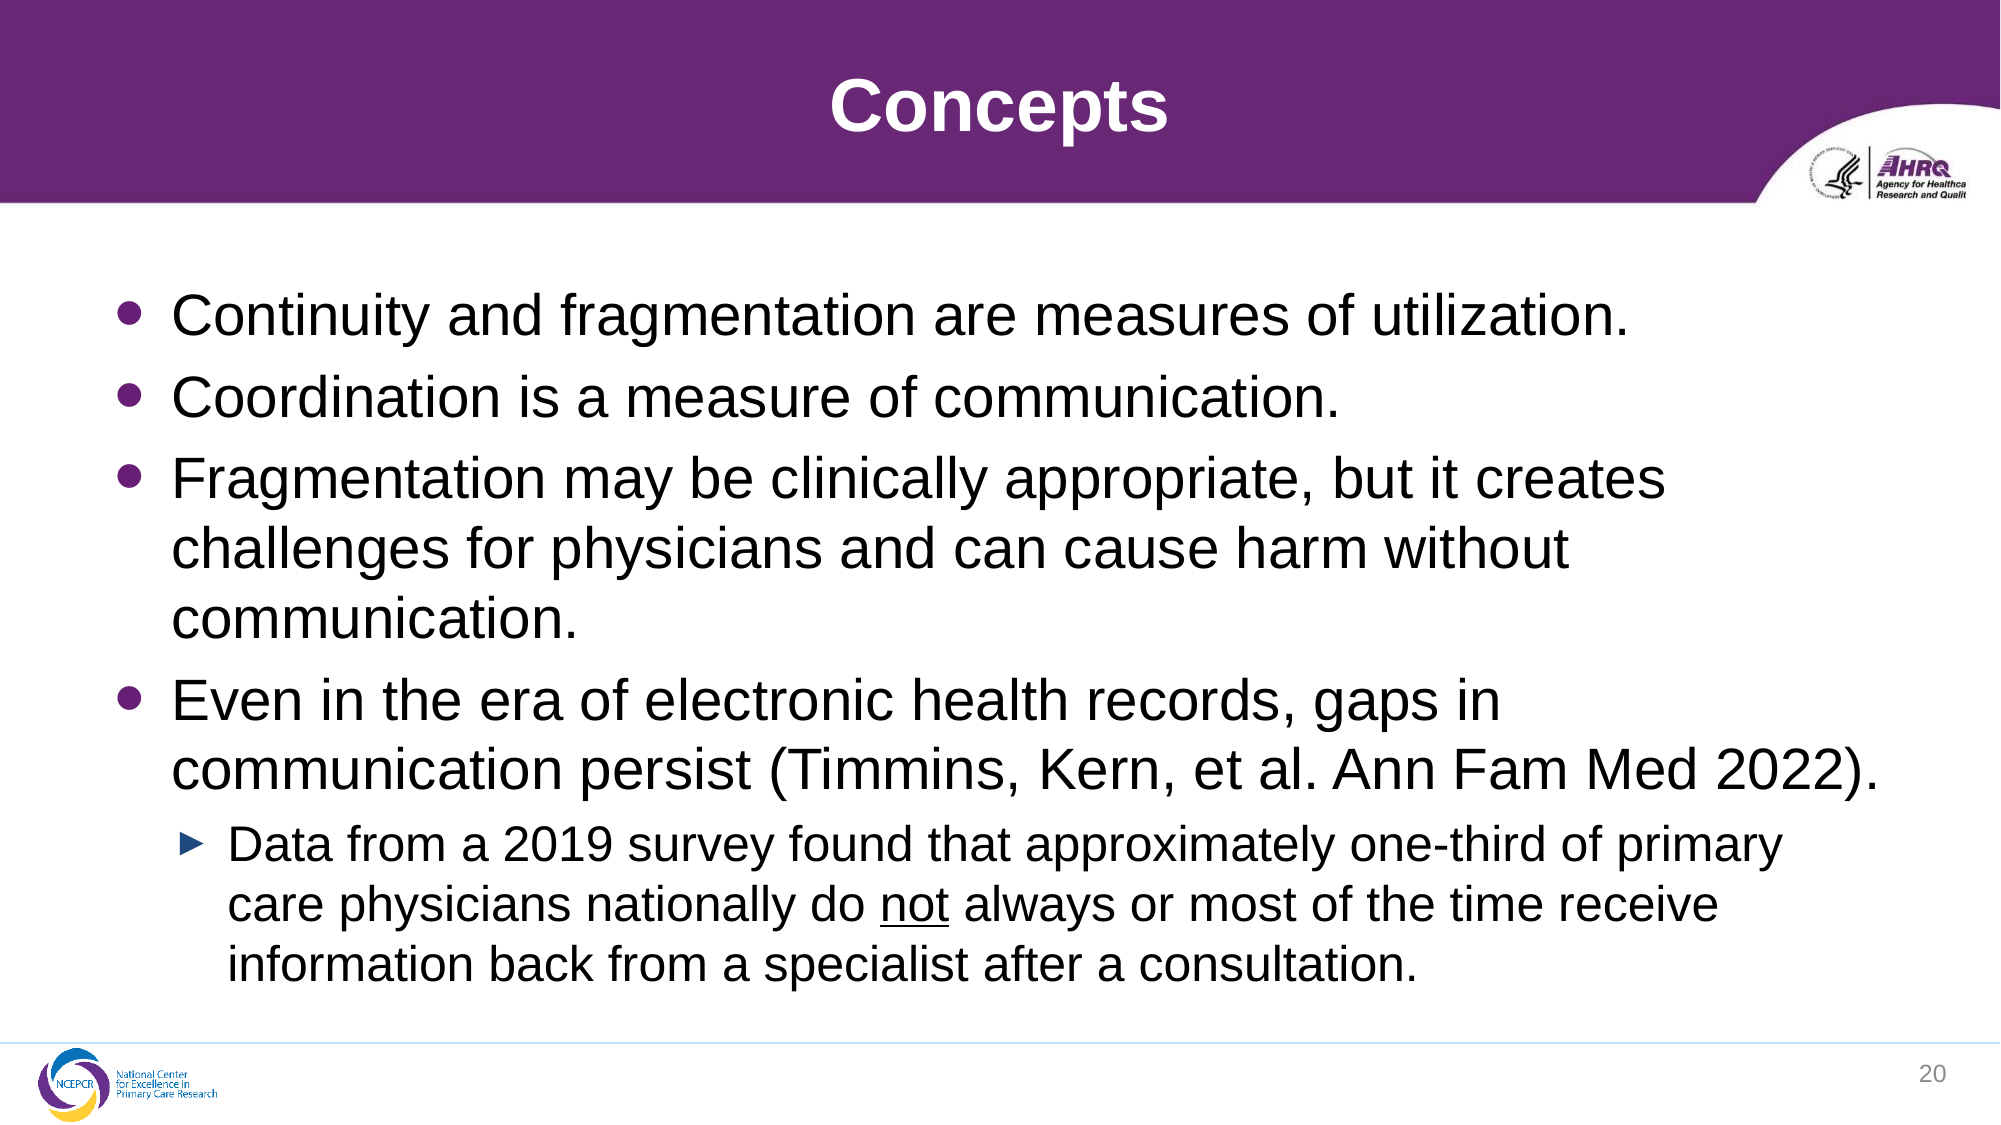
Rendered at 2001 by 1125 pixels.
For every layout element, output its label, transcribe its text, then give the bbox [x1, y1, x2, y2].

list Continuity and fragmentation are measures of utilization. Coordination is a measure of communication. Fragmentation may be clinically appropriate, but it creates challenges for physicians and can cause harm without communication. Even in the era of electronic health records, gaps in communication persist (Timmins, Kern, et al. Ann Fam Med 2022). Data from a 2019 survey found that approximately one-third of primary care physicians nationally do not always or most of the time receive information back from a specialist after a consultation. [99, 270, 1900, 1013]
title Concepts [116, 21, 1884, 181]
picture [0, 0, 2001, 1125]
slide_number 20 [1862, 1042, 1962, 1103]
